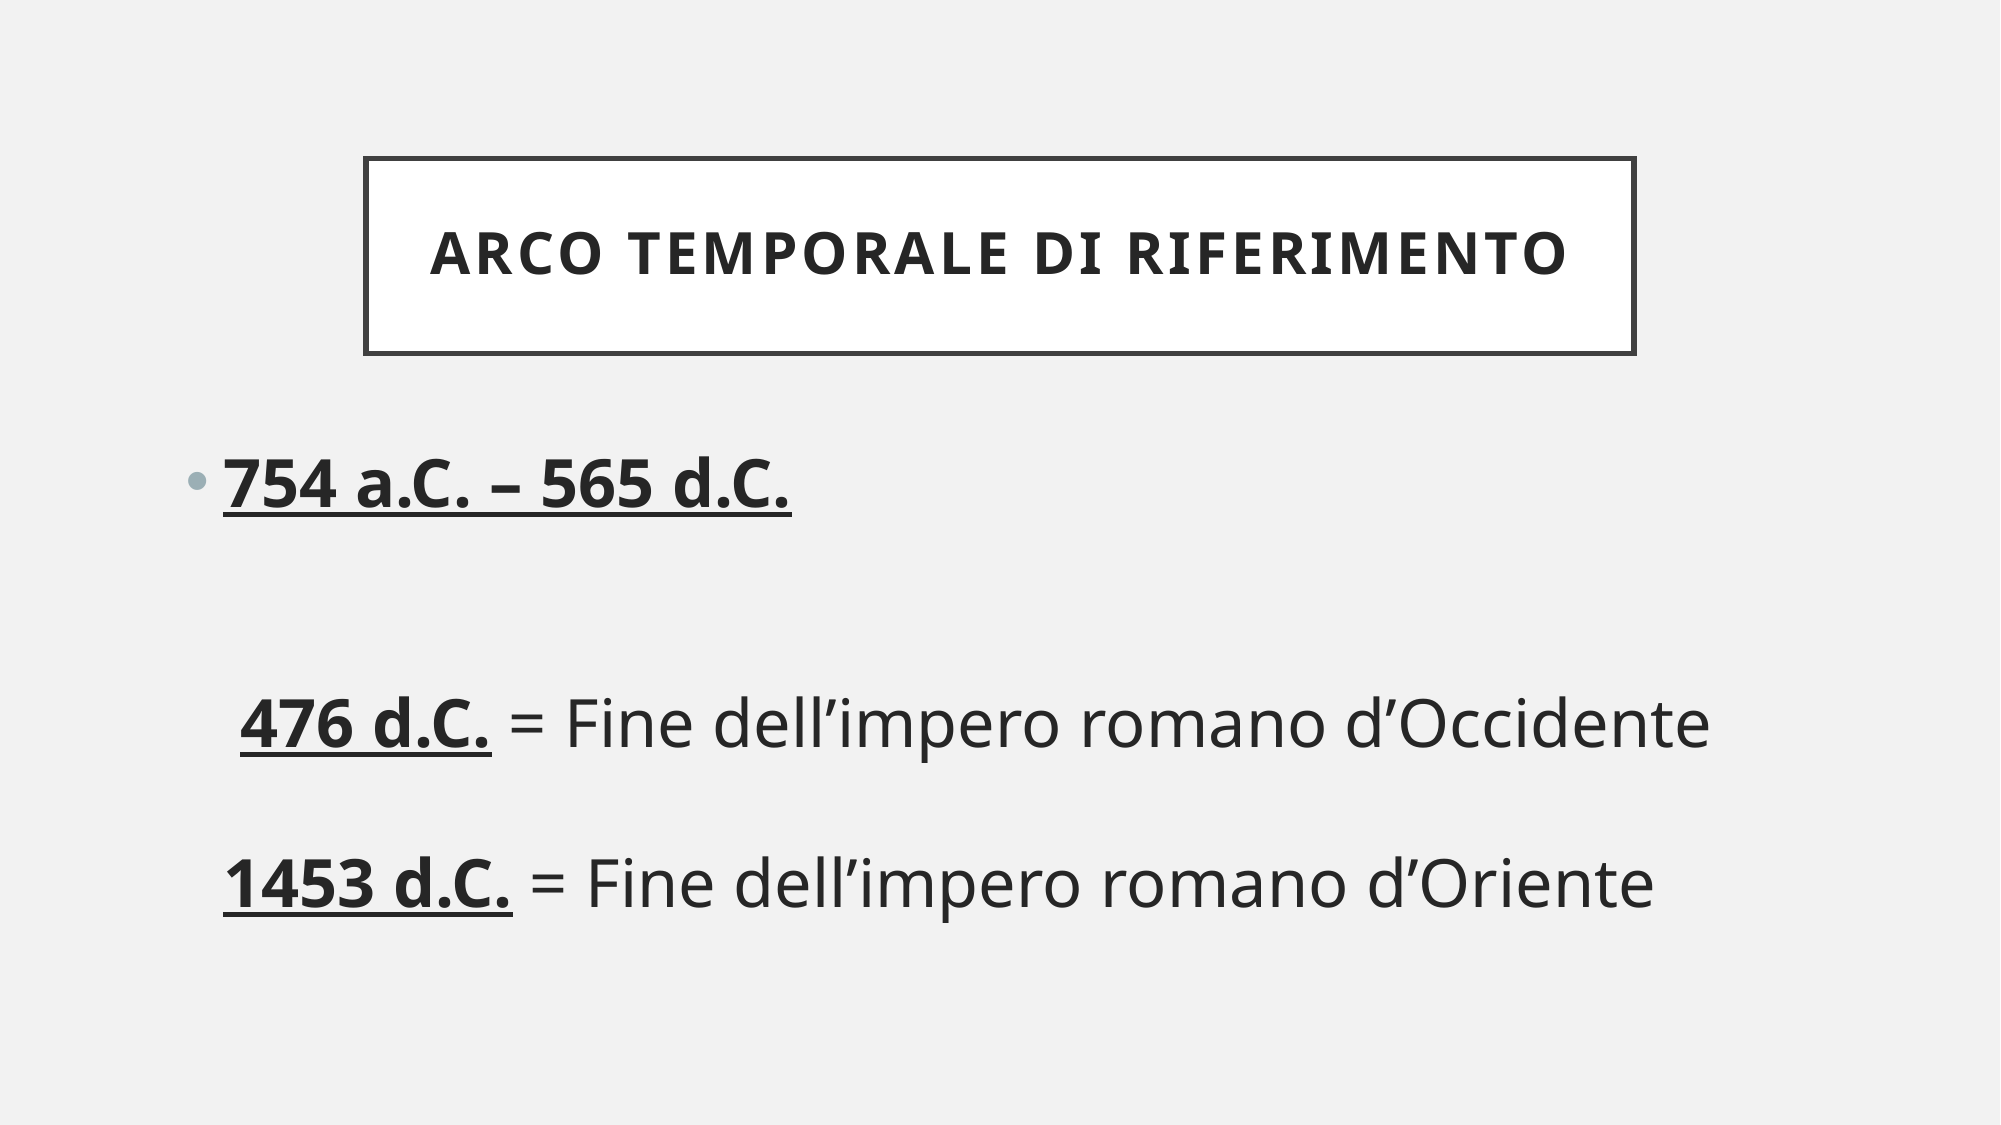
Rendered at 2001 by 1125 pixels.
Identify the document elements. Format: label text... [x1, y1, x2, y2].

list 754 a.C. – 565 d.C. 476 d.C. = Fine dell’impero romano d’Occidente 1453 d.C. = Fine dell’impero romano d’Oriente [170, 432, 1883, 1004]
title ARCO TEMPORALE DI RIFERIMENTO [363, 156, 1637, 356]
